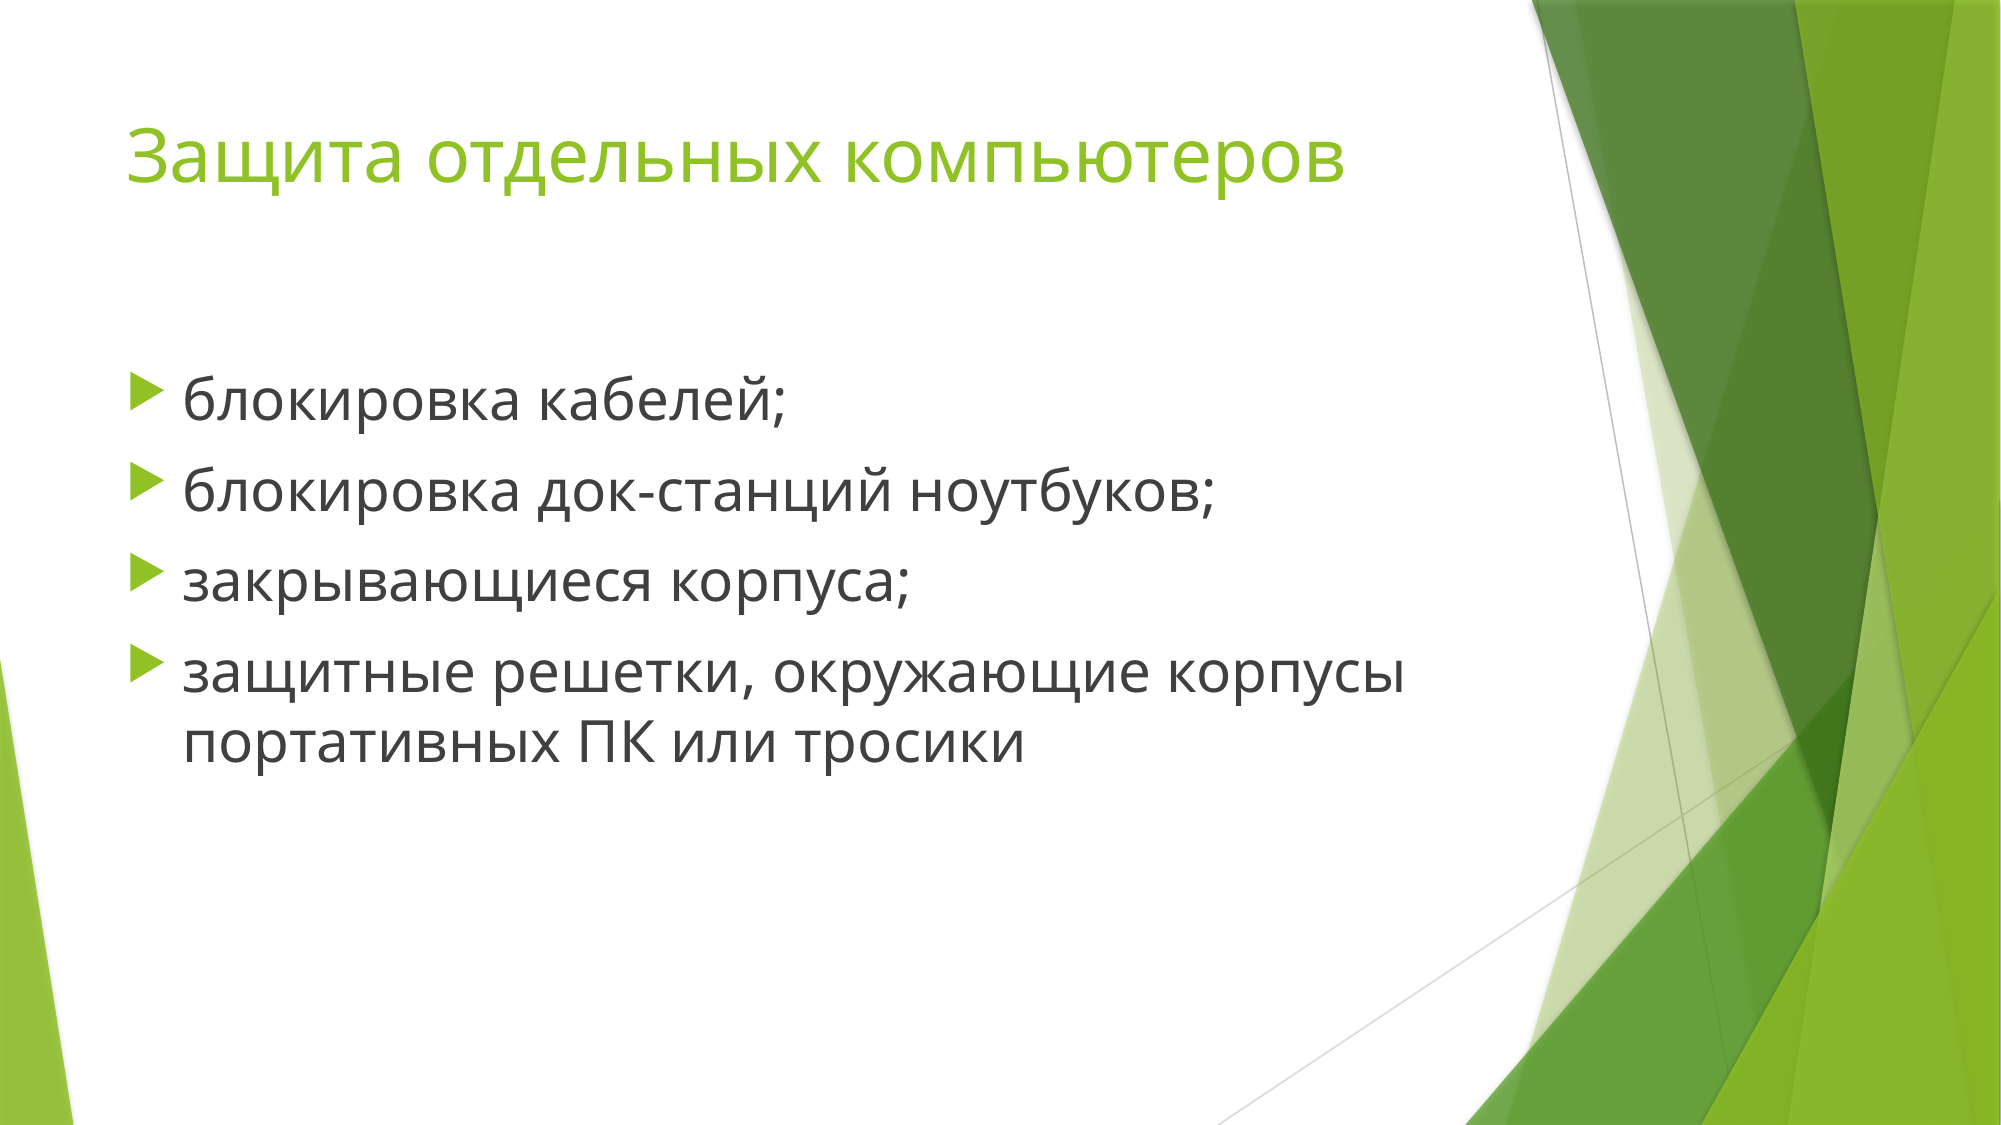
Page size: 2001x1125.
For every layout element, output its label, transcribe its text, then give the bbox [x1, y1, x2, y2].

title Защита отдельных компьютеров [111, 99, 1522, 317]
list блокировка кабелей; блокировка док-станций ноутбуков; закрывающиеся корпуса; защитные решетки, окружающие корпусы портативных ПК или тросики [111, 354, 1522, 992]
